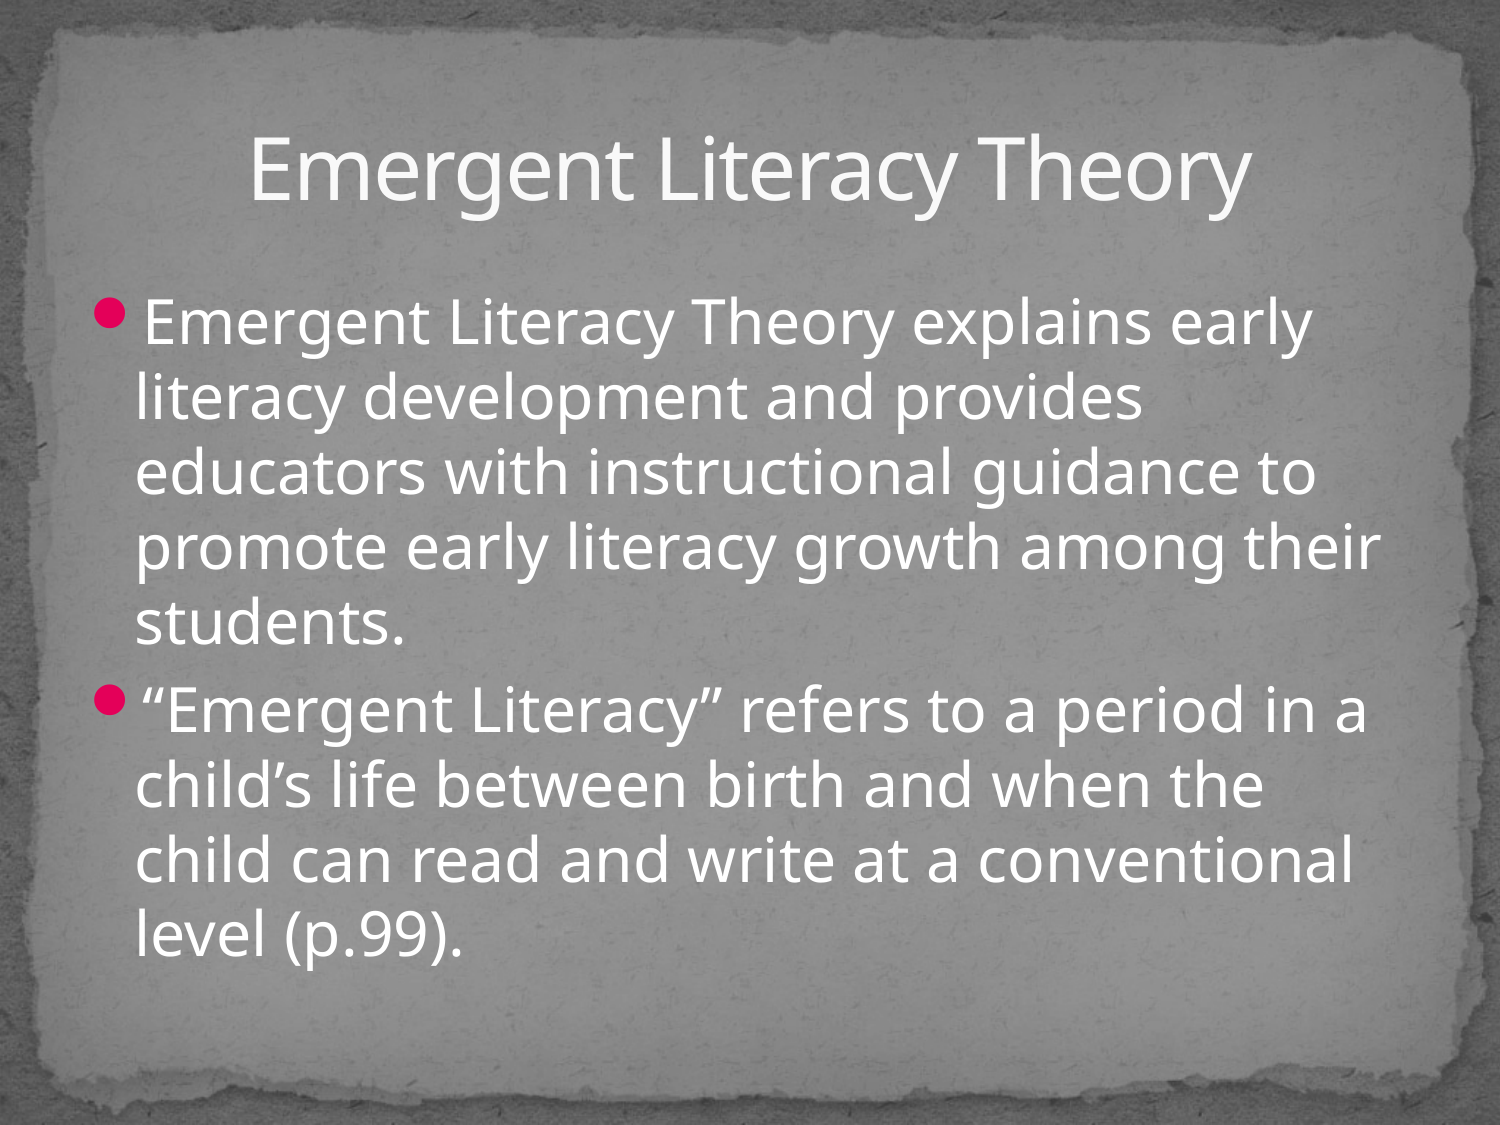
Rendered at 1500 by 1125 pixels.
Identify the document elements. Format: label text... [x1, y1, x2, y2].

list Emergent Literacy Theory explains early literacy development and provides educators with instructional guidance to promote early literacy growth among their students. “Emergent Literacy” refers to a period in a child’s life between birth and when the child can read and write at a conventional level (p.99). [75, 275, 1425, 1075]
title Emergent Literacy Theory [74, 24, 1425, 225]
